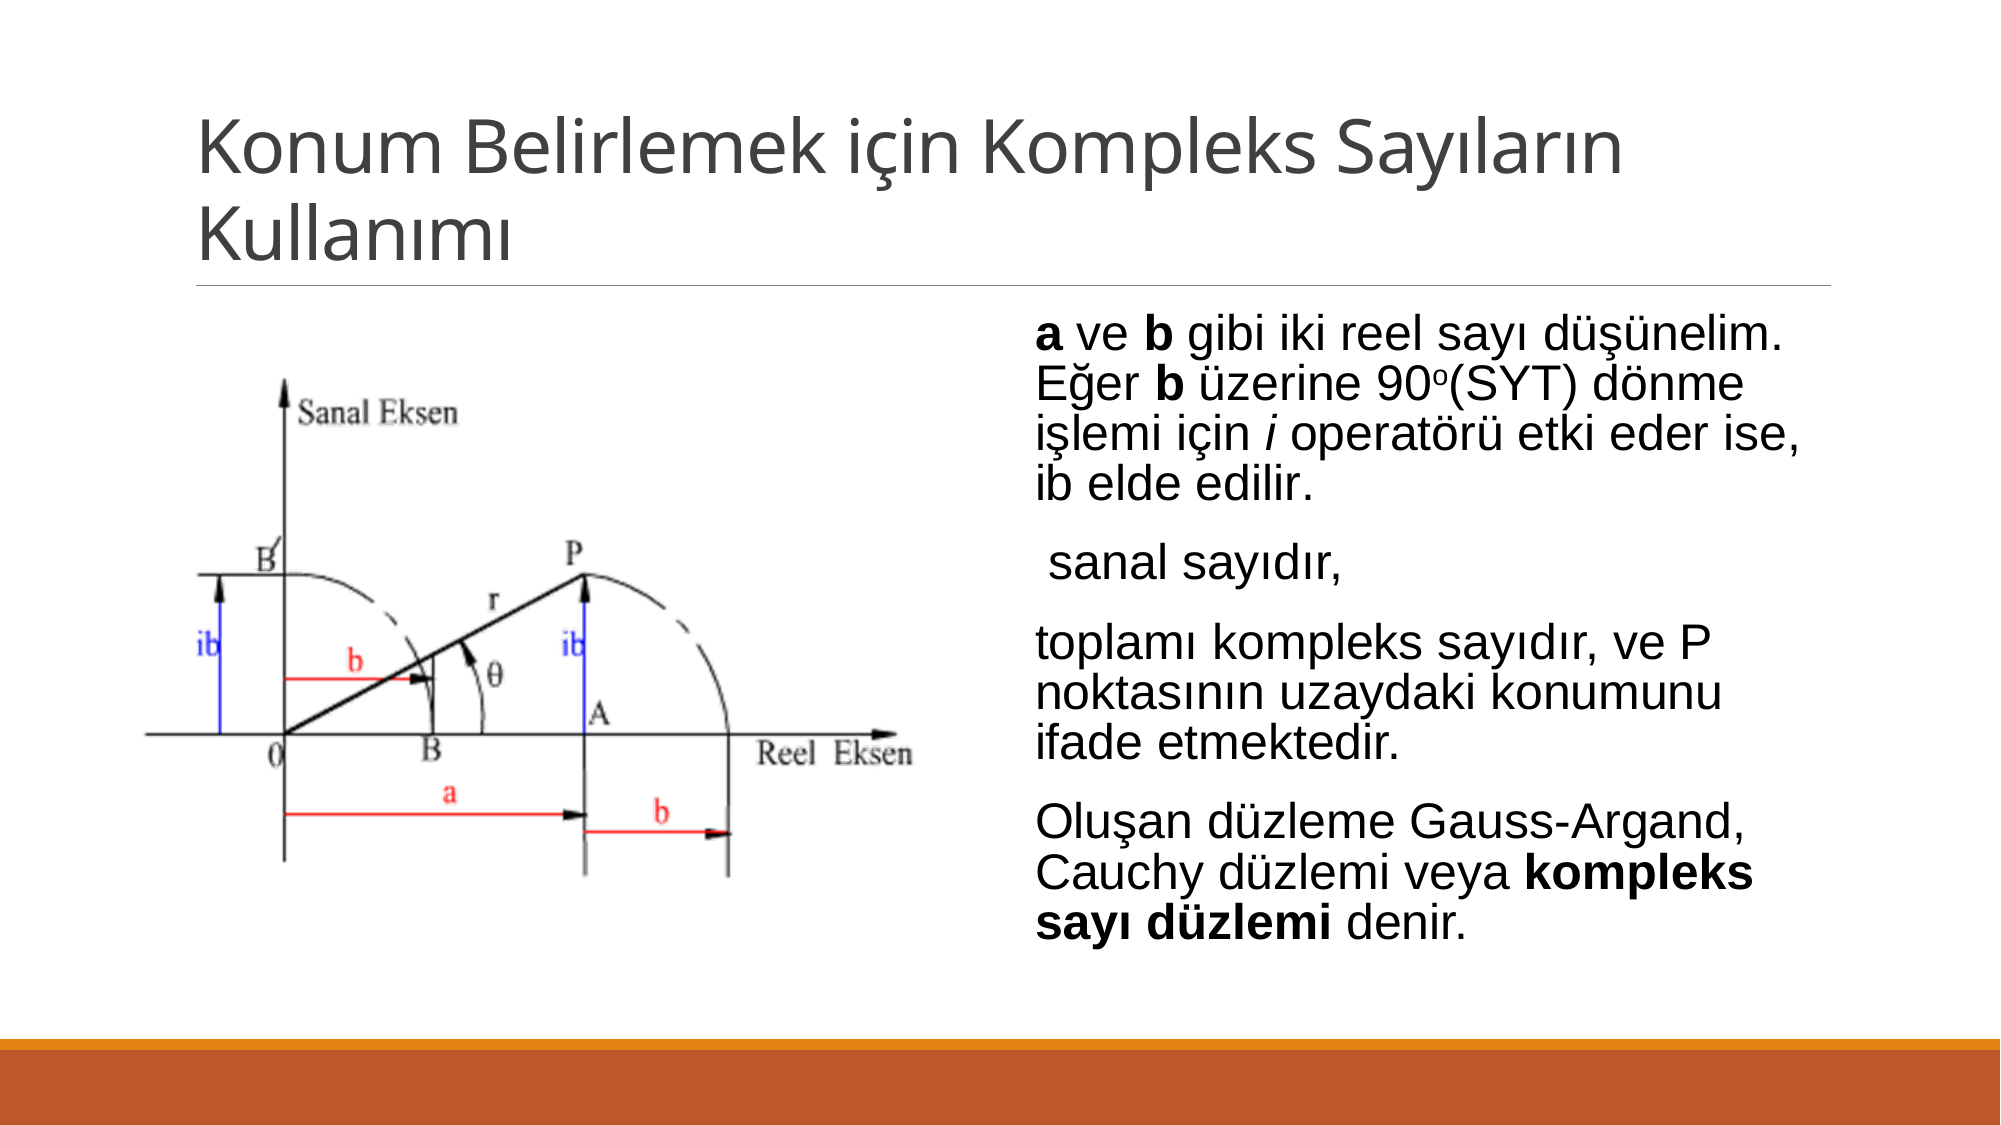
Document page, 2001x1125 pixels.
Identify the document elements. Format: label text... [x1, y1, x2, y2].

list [116, 369, 923, 903]
title Konum Belirlemek için Kompleks Sayıların Kullanımı [180, 47, 1830, 285]
